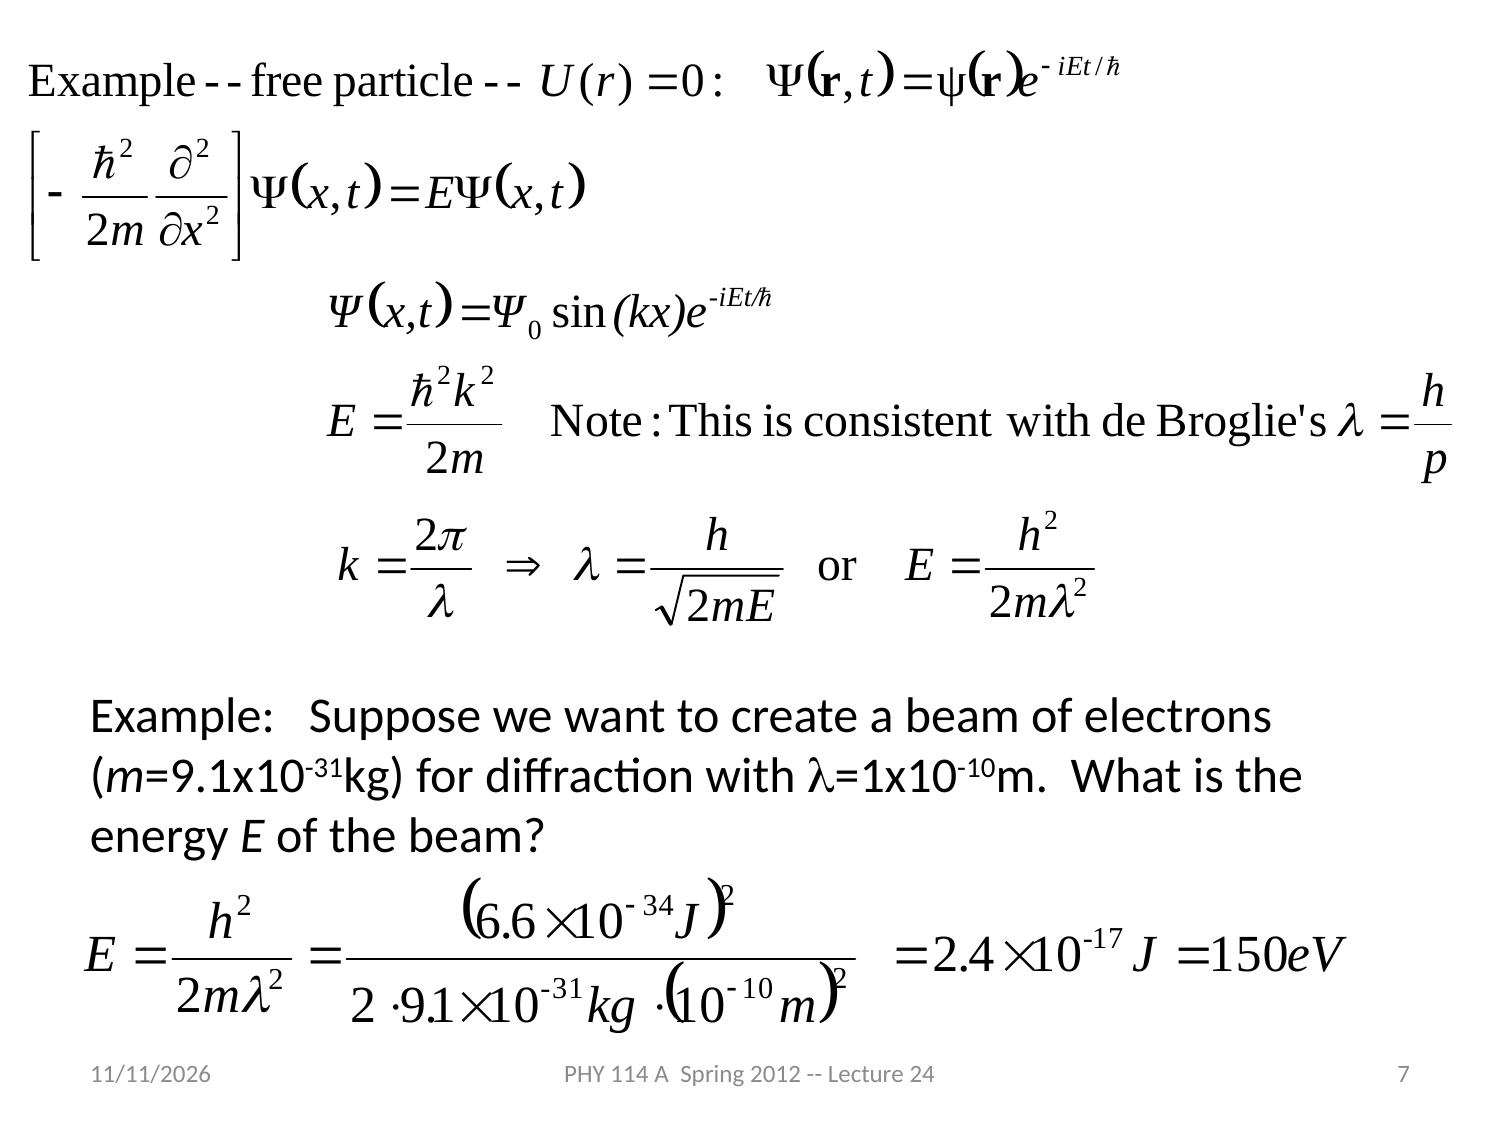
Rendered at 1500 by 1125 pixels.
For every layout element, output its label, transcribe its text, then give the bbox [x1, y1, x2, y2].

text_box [20, 45, 1463, 638]
text_box Example: Suppose we want to create a beam of electrons (m=9.1x10-31kg) for diffraction with l=1x10-10m. What is the energy E of the beam? [75, 674, 1400, 870]
slide_number 7 [1074, 1055, 1425, 1103]
footer PHY 114 A Spring 2012 -- Lecture 24 [512, 1055, 988, 1103]
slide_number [75, 1054, 425, 1103]
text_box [74, 871, 1456, 1046]
